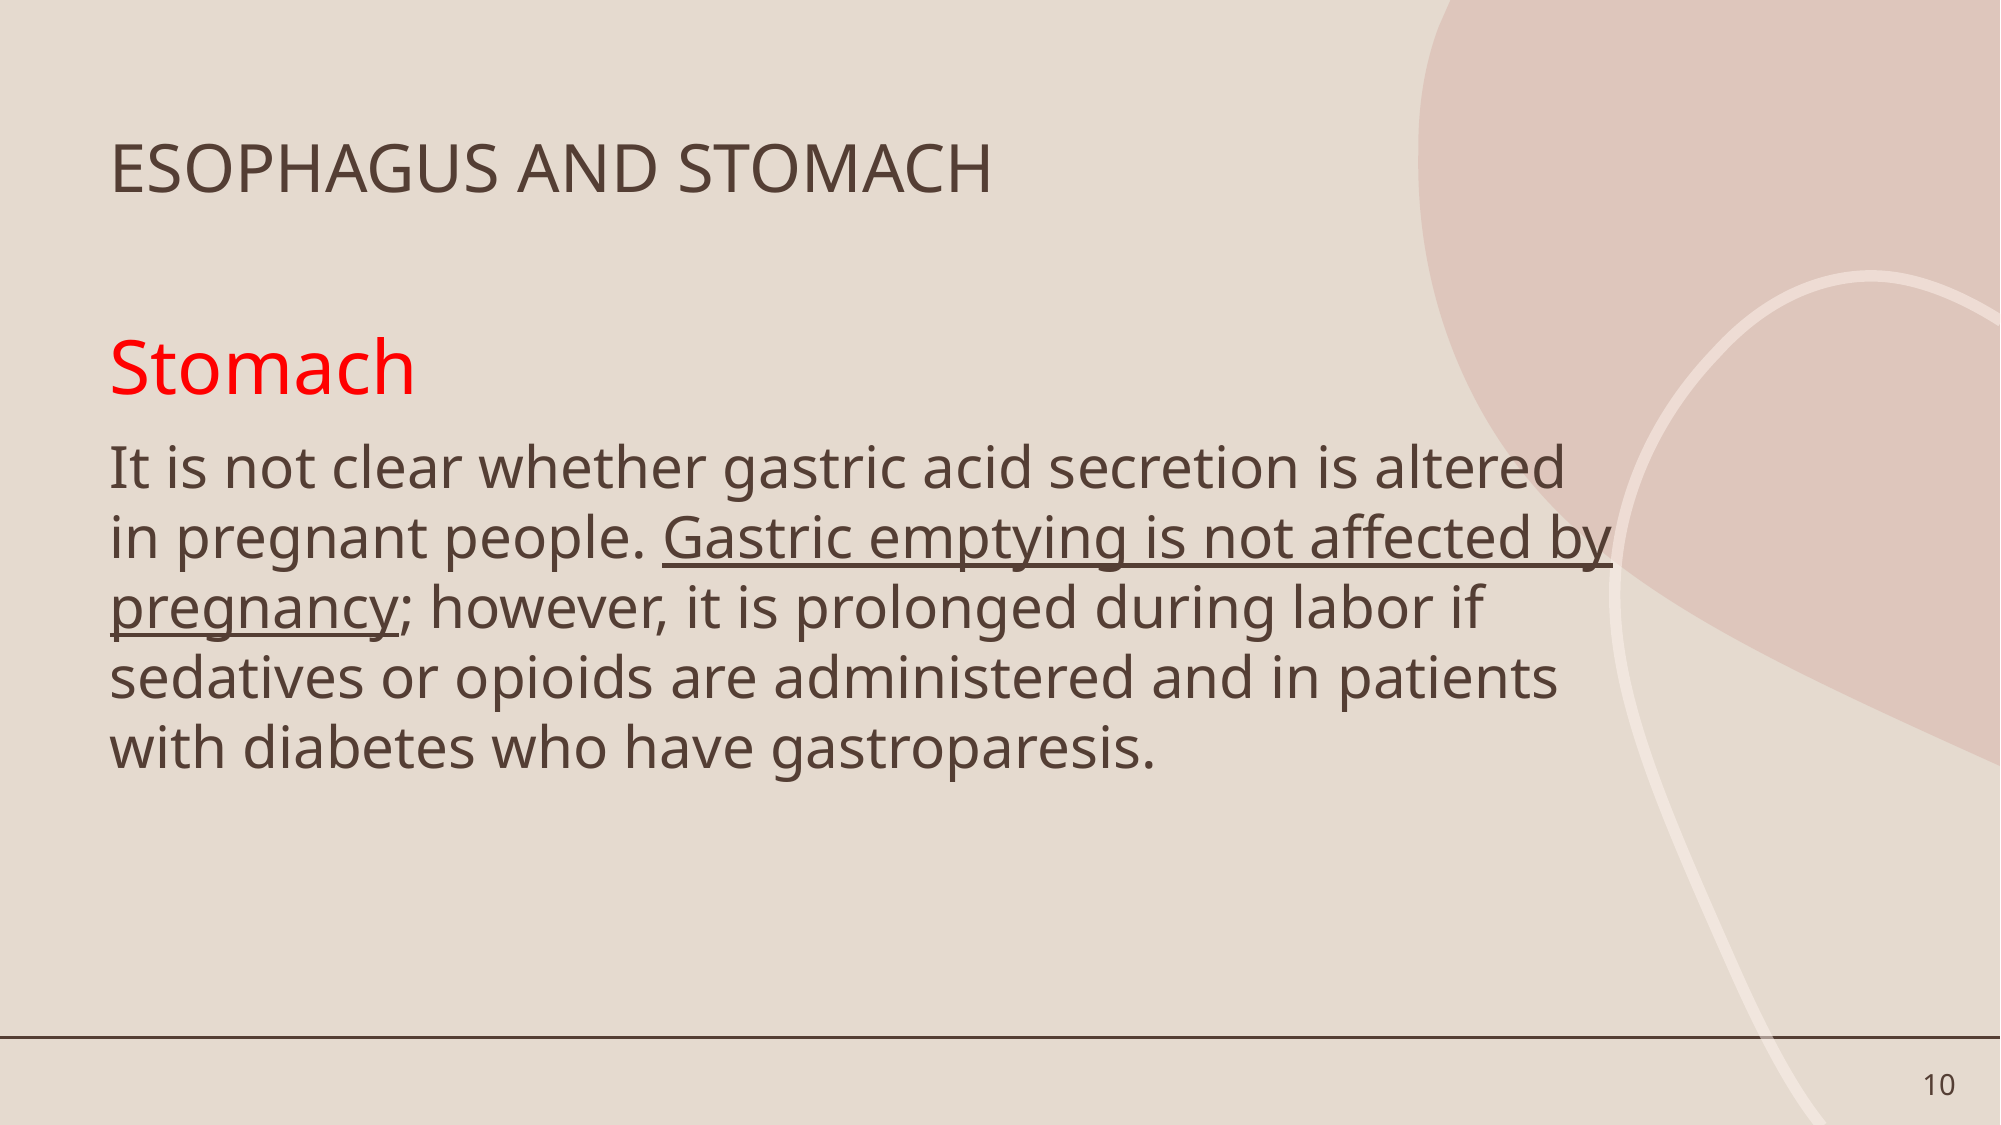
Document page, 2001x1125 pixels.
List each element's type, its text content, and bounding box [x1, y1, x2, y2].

title ESOPHAGUS AND STOMACH [94, 115, 1820, 227]
slide_number 10 [1808, 1060, 1971, 1112]
list Stomach It is not clear whether gastric acid secretion is altered in pregnant people. Gastric emptying is not affected by pregnancy; however, it is prolonged during labor if sedatives or opioids are administered and in patients with diabetes who have gastroparesis. [94, 311, 1631, 948]
